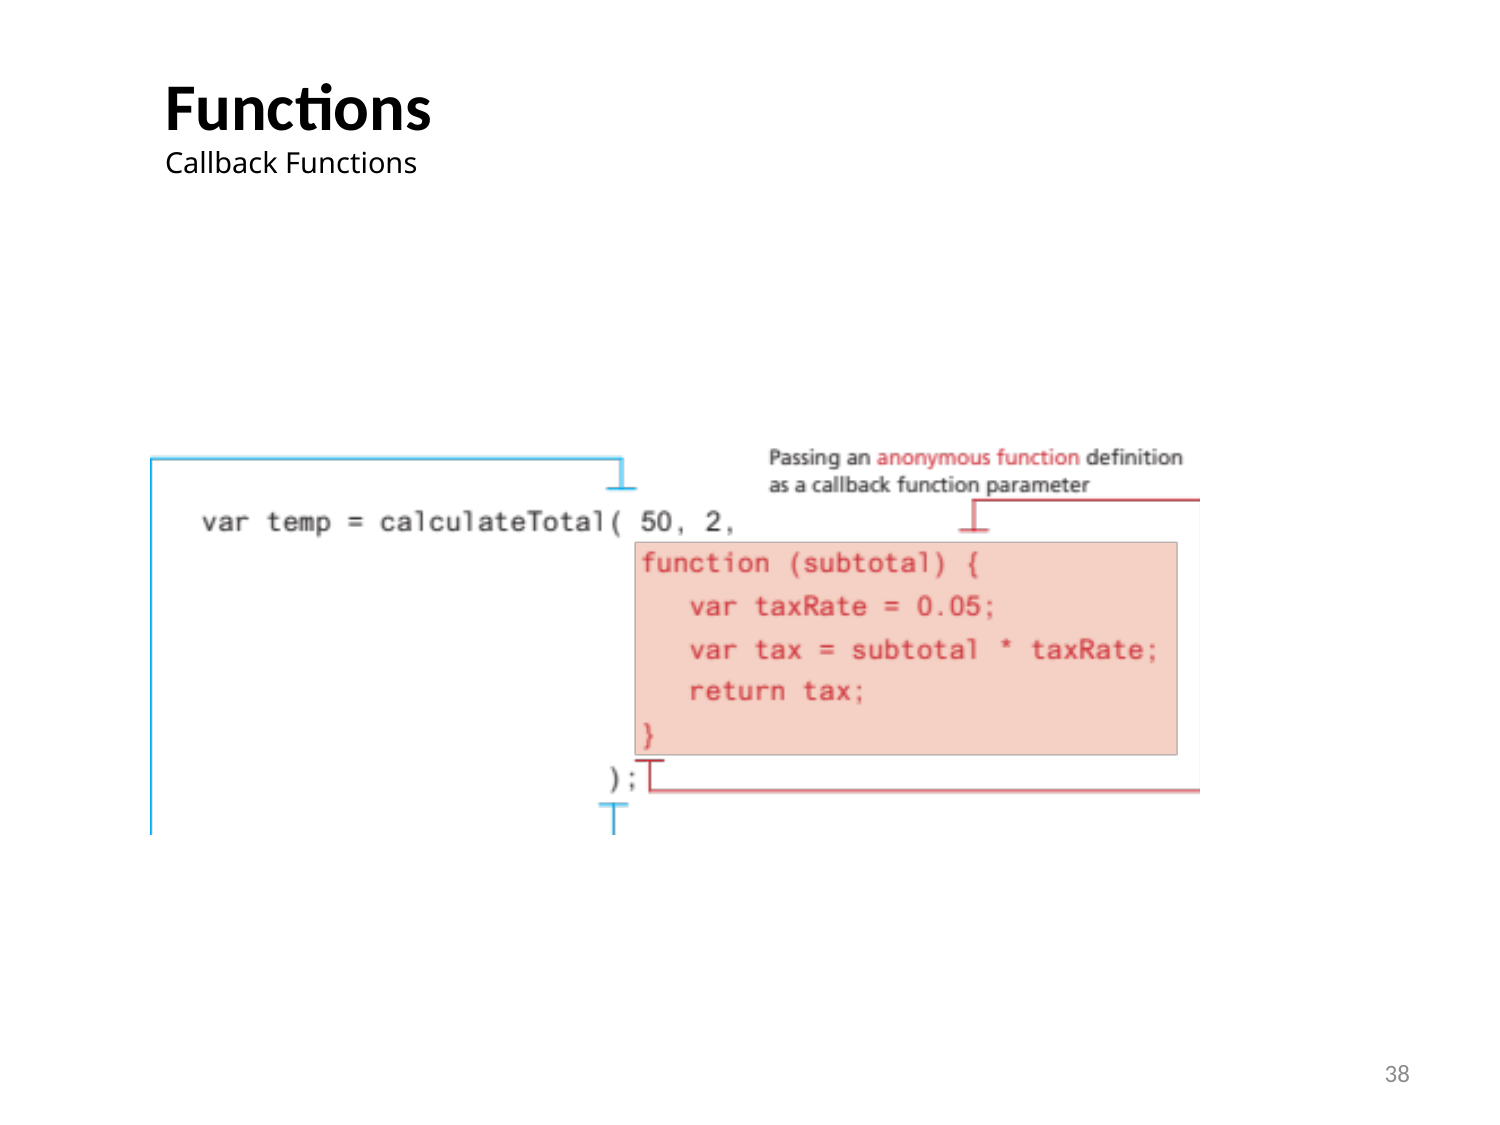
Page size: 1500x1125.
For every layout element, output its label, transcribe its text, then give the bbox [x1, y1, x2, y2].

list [149, 269, 1201, 1013]
list Callback Functions [150, 137, 1200, 188]
title Functions [150, 20, 1425, 188]
slide_number 38 [1074, 1042, 1425, 1103]
